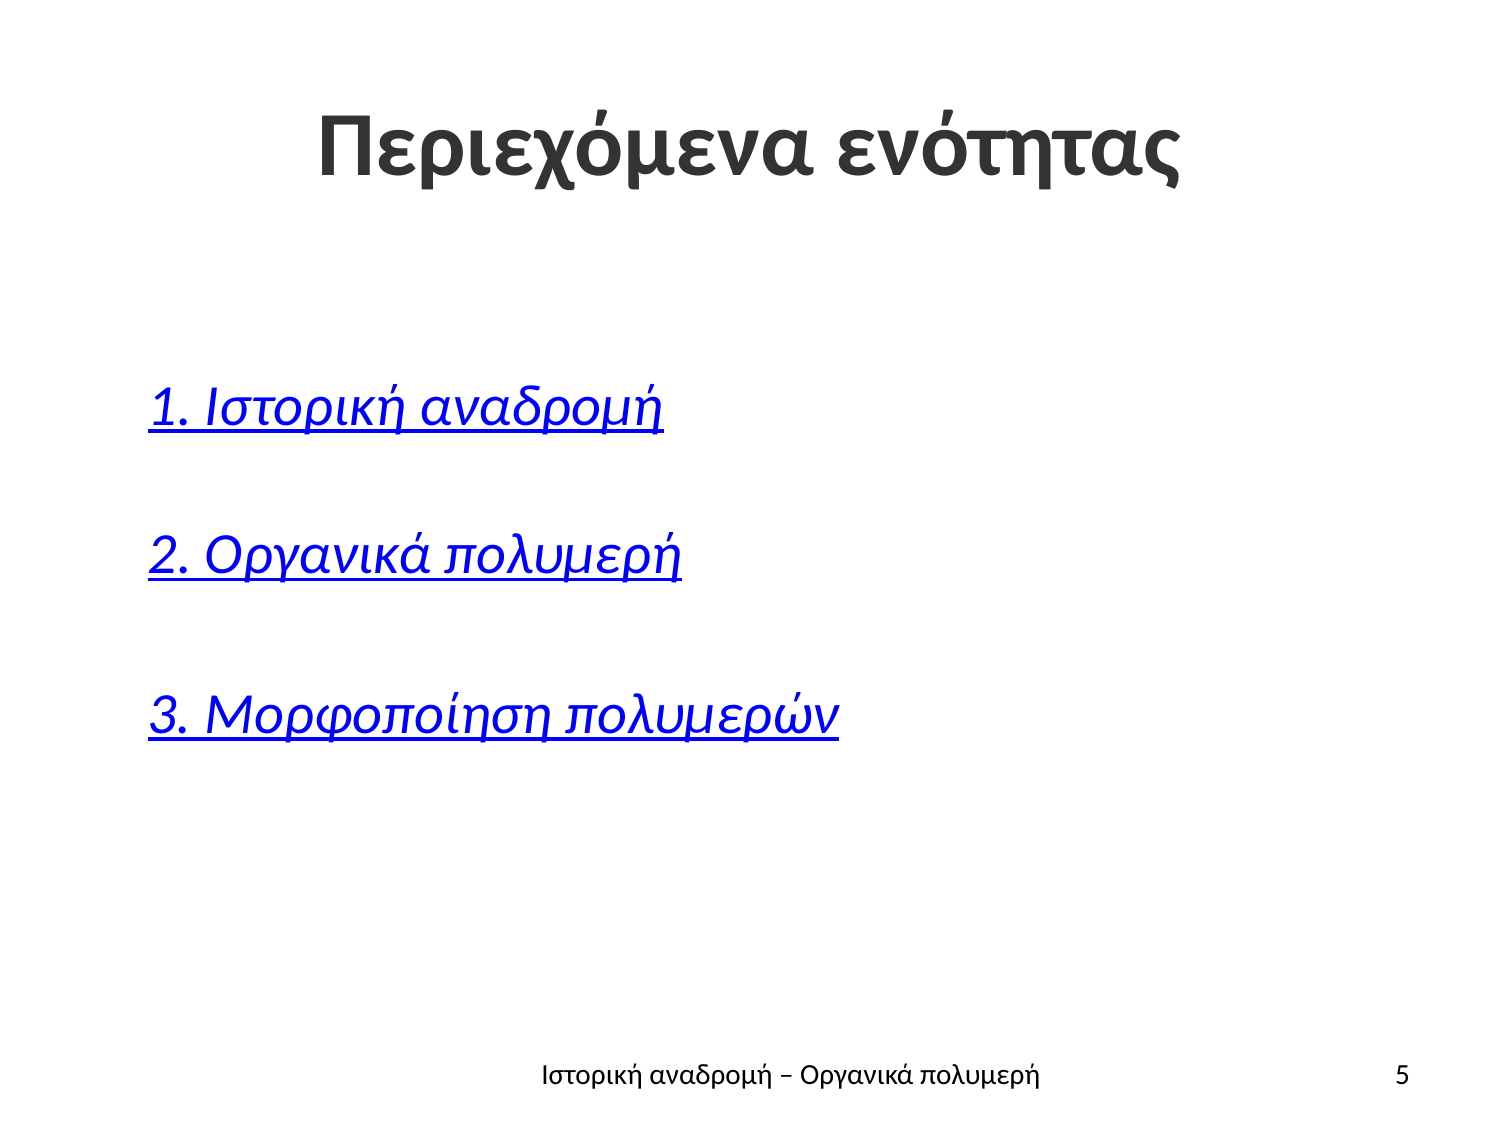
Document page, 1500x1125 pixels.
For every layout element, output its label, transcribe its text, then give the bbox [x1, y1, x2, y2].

slide_number 5 [1074, 1042, 1425, 1103]
text_box 3. Μορφοποίηση πολυμερών [131, 666, 1366, 754]
text_box 2. Οργανικά πολυμερή [131, 513, 1366, 588]
title Περιεχόμενα ενότητας [75, 45, 1425, 233]
footer Ιστορική αναδρομή – Οργανικά πολυμερή [478, 1042, 1074, 1103]
text_box 1. Ιστορική αναδρομή [131, 365, 1366, 440]
